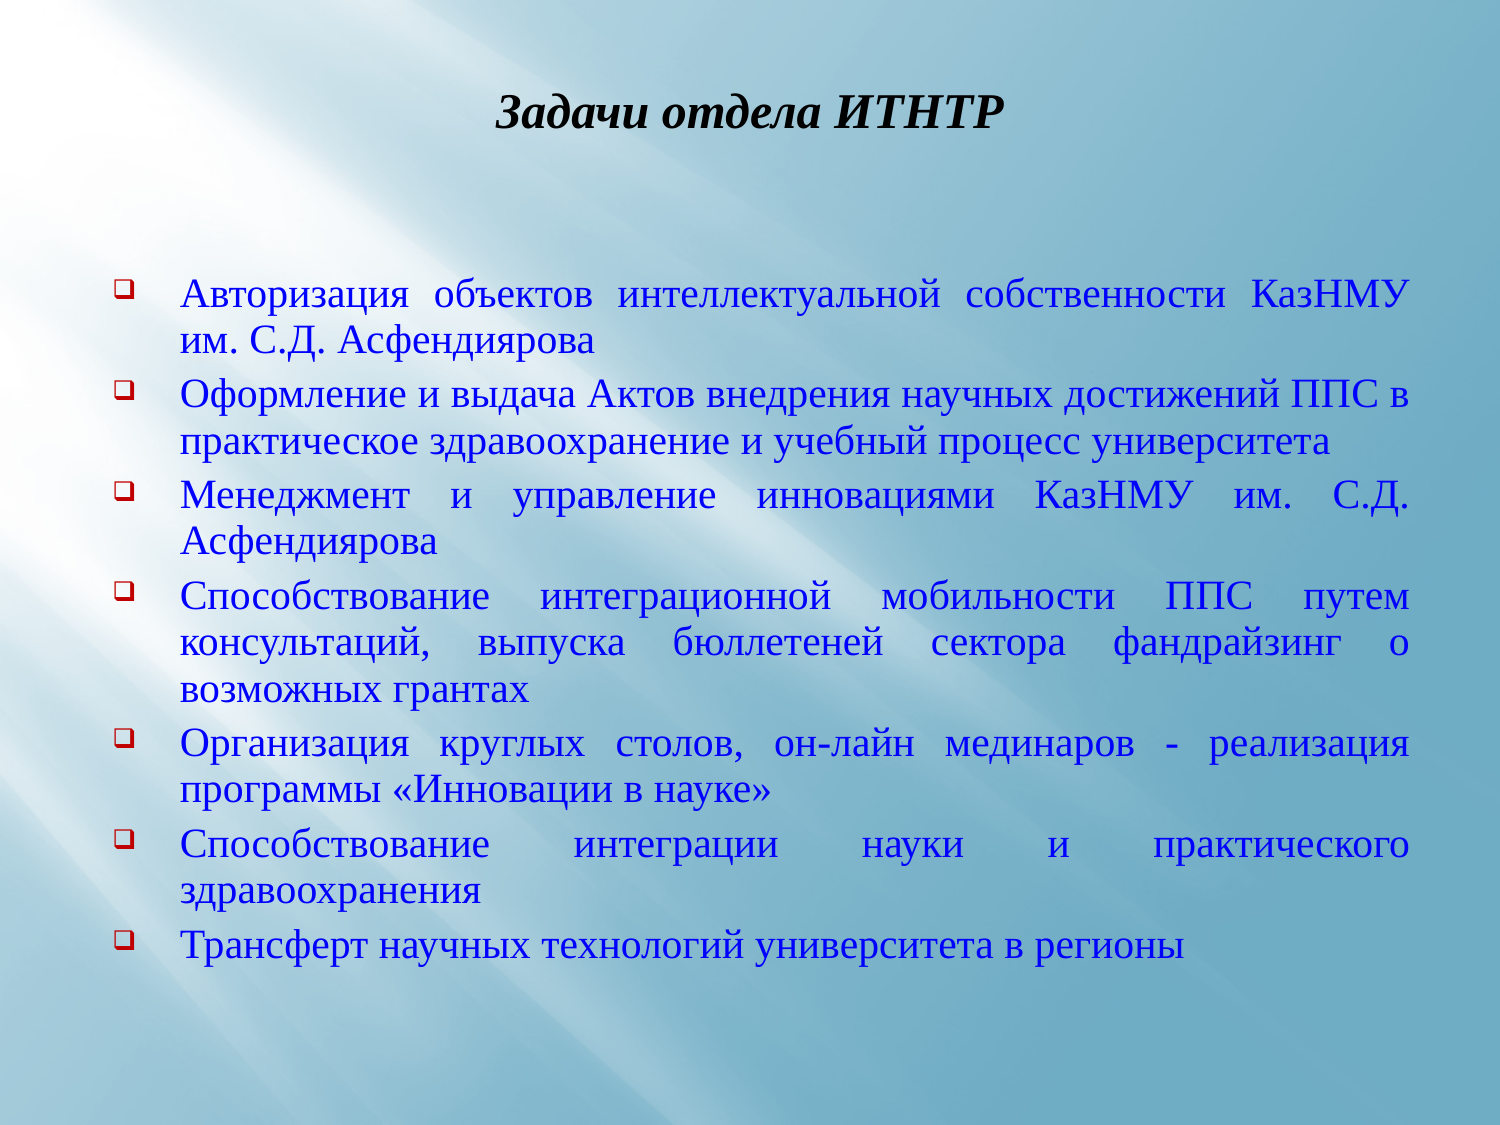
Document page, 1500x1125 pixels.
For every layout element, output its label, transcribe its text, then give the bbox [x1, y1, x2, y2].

title Задачи отдела ИТНТР [75, 45, 1425, 233]
list Авторизация объектов интеллектуальной собственности КазНМУ им. С.Д. Асфендиярова Оформление и выдача Актов внедрения научных достижений ППС в практическое здравоохранение и учебный процесс университета Менеджмент и управление инновациями КазНМУ им. С.Д. Асфендиярова Способствование интеграционной мобильности ППС путем консультаций, выпуска бюллетеней сектора фандрайзинг о возможных грантах Организация круглых столов, он-лайн мединаров - реализация программы «Инновации в науке» Способствование интеграции науки и практического здравоохранения Трансферт научных технологий университета в регионы [75, 262, 1425, 1035]
